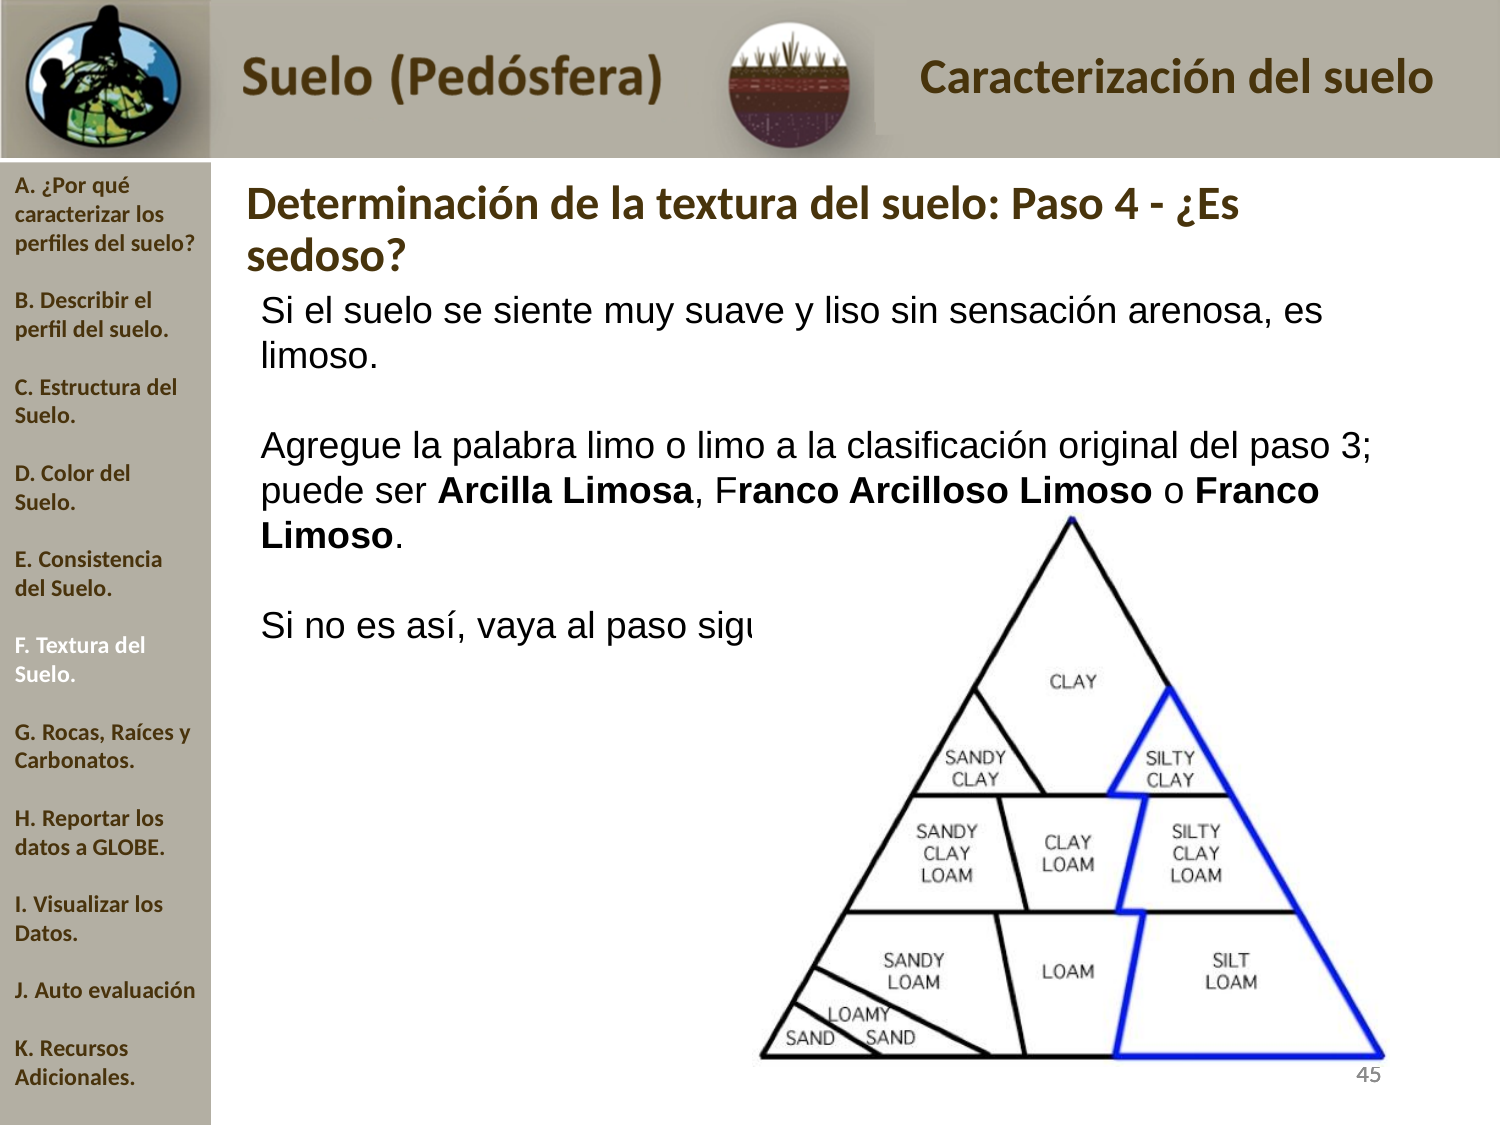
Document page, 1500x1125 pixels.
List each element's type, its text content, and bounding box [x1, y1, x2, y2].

text_box A. ¿Por qué caracterizar los perfiles del suelo? B. Describir el perfil del suelo. C. Estructura del Suelo. D. Color del Suelo. E. Consistencia del Suelo. F. Textura del Suelo. G. Rocas, Raíces y Carbonatos. H. Reportar los datos a GLOBE. I. Visualizar los Datos. J. Auto evaluación K. Recursos Adicionales. [0, 161, 212, 1125]
picture [0, 0, 1500, 158]
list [752, 510, 1390, 1067]
title Determinación de la textura del suelo: Paso 4 - ¿Es sedoso? [231, 170, 1354, 290]
text_box Si el suelo se siente muy suave y liso sin sensación arenosa, es limoso. Agregue la palabra limo o limo a la clasificación original del paso 3; puede ser Arcilla Limosa, Franco Arcilloso Limoso o Franco Limoso. Si no es así, vaya al paso siguiente. [245, 279, 1390, 654]
text_box 44 [1059, 1042, 1397, 1103]
